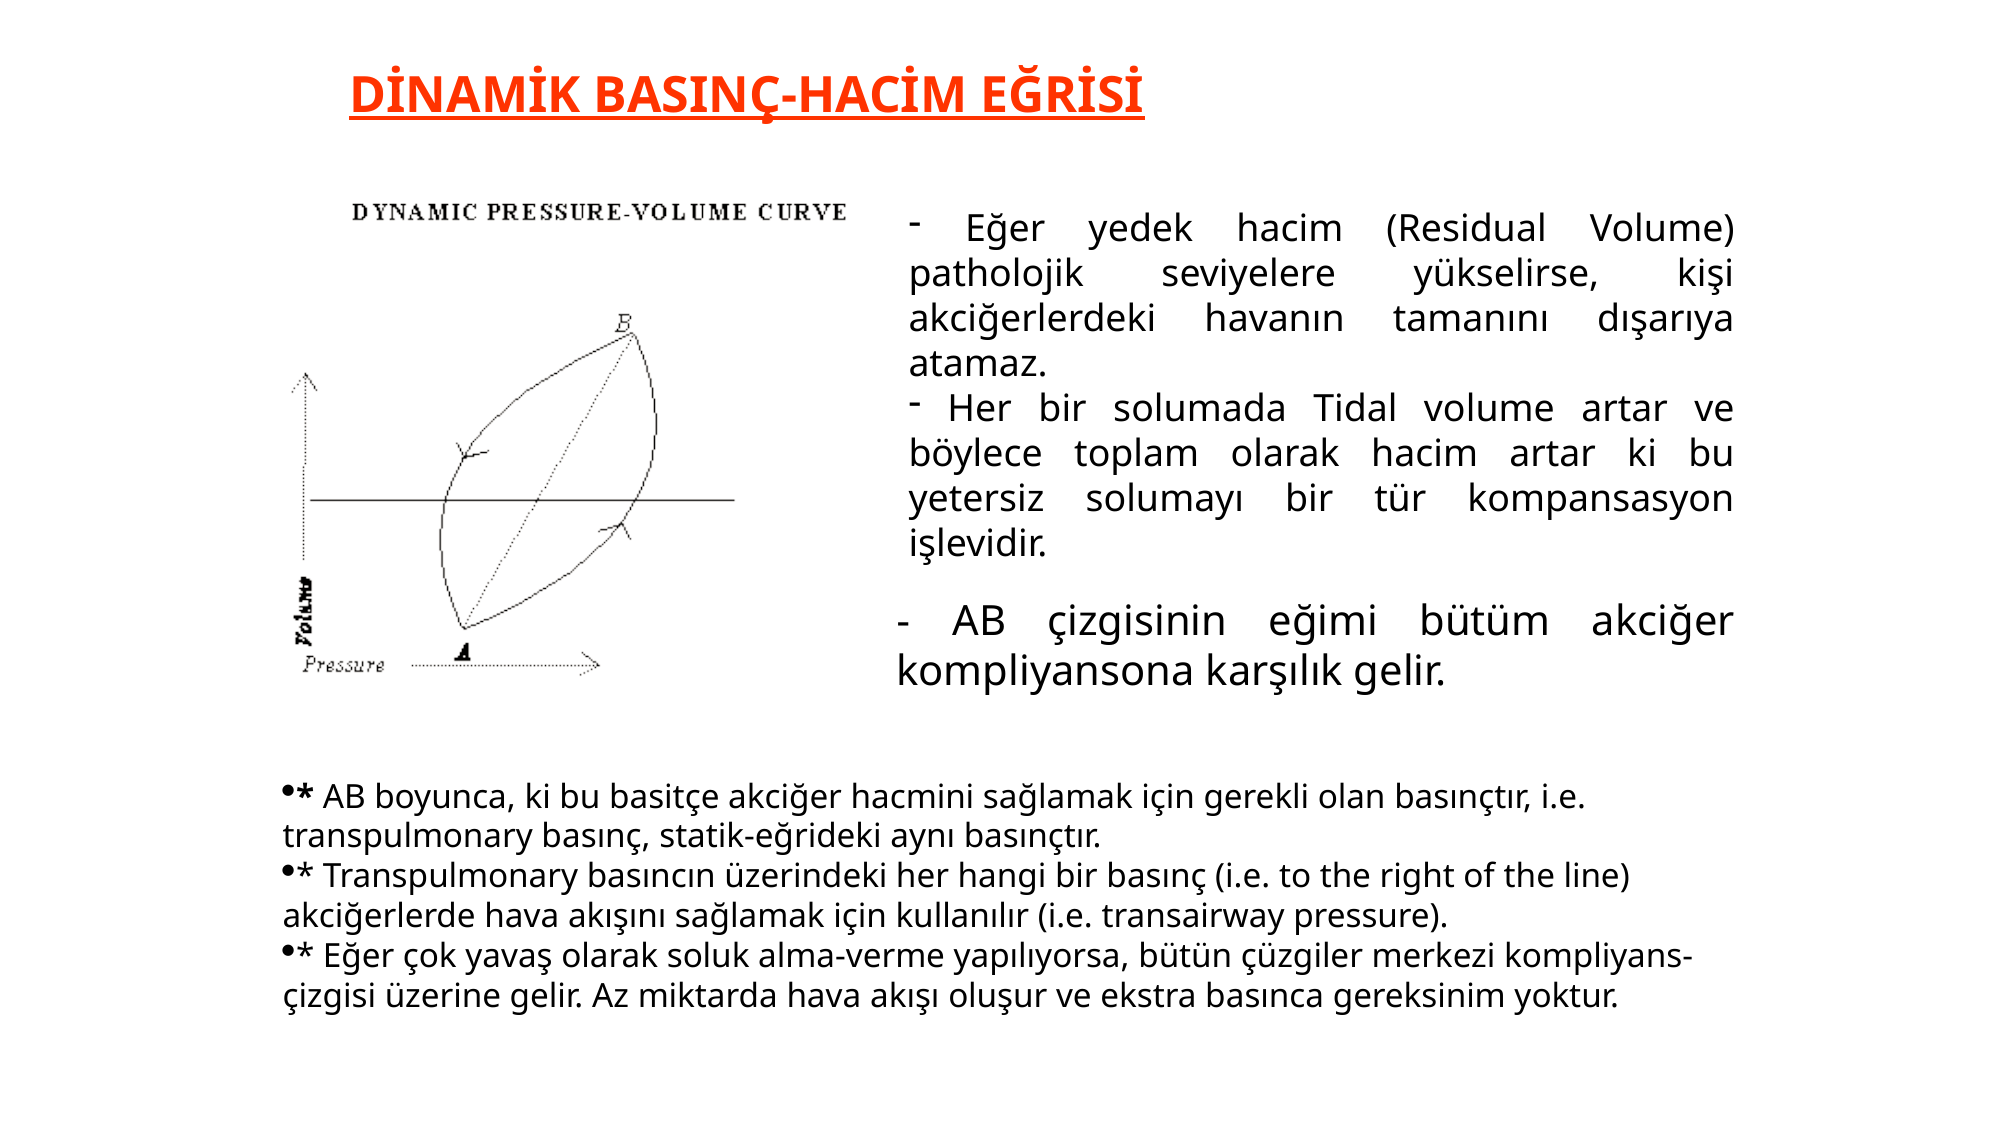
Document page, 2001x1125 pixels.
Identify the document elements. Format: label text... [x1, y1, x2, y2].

text_box Eğer yedek hacim (Residual Volume) patholojik seviyelere yükselirse, kişi akciğerlerdeki havanın tamanını dışarıya atamaz. Her bir solumada Tidal volume artar ve böylece toplam olarak hacim artar ki bu yetersiz solumayı bir tür kompansasyon işlevidir. [893, 196, 1750, 572]
picture [279, 193, 859, 689]
text_box - AB çizgisinin eğimi bütüm akciğer kompliyansona karşılık gelir. [881, 586, 1750, 701]
text_box DİNAMİK BASINÇ-HACİM EĞRİSİ [334, 54, 1160, 130]
text_box * AB boyunca, ki bu basitçe akciğer hacmini sağlamak için gerekli olan basınçtır, i.e. transpulmonary basınç, statik-eğrideki aynı basınçtır. * Transpulmonary basıncın üzerindeki her hangi bir basınç (i.e. to the right of the line) akciğerlerde hava akışını sağlamak için kullanılır (i.e. transairway pressure). * Eğer çok yavaş olarak soluk alma-verme yapılıyorsa, bütün çüzgiler merkezi kompliyans-çizgisi üzerine gelir. Az miktarda hava akışı oluşur ve ekstra basınca gereksinim yoktur. [267, 767, 1733, 1022]
